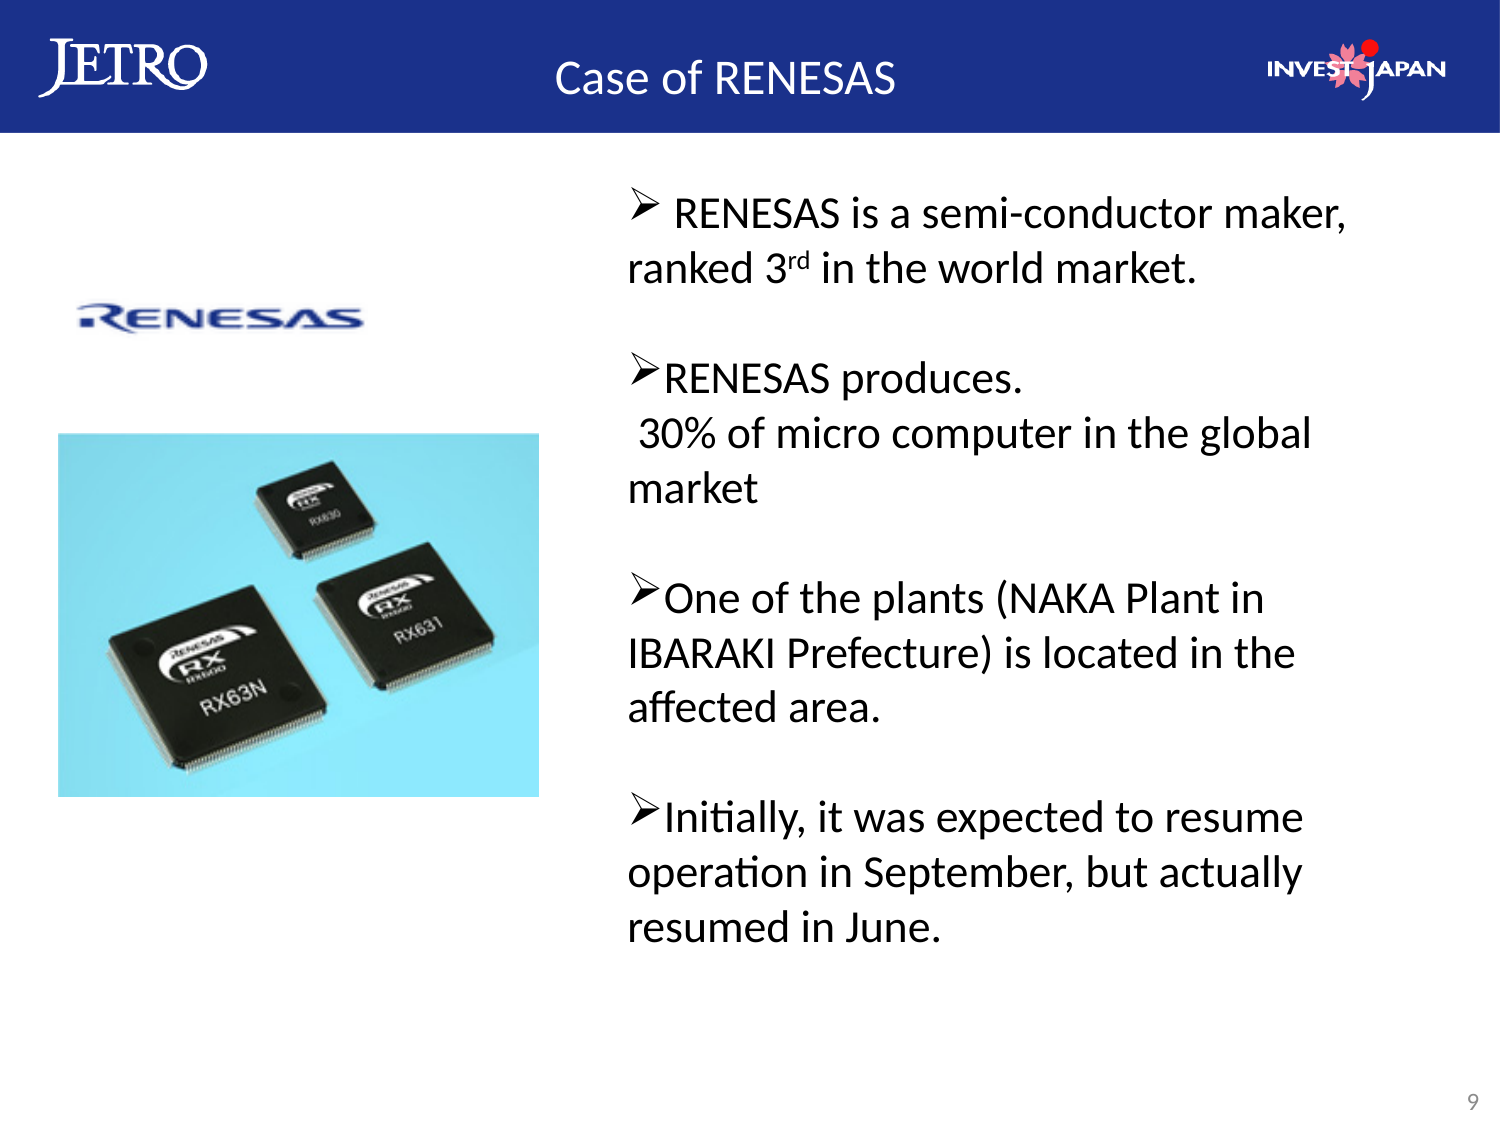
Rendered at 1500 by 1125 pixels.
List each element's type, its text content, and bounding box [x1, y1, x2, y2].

picture [74, 224, 369, 414]
picture [0, 0, 1500, 133]
text_box RENESAS is a semi-conductor maker, ranked 3rd in the world market. RENESAS produces. 30% of micro computer in the global market One of the plants (NAKA Plant in IBARAKI Prefecture) is located in the affected area. Initially, it was expected to resume operation in September, but actually resumed in June. [612, 174, 1438, 1015]
slide_number 9 [1450, 1074, 1500, 1125]
picture [58, 433, 540, 798]
